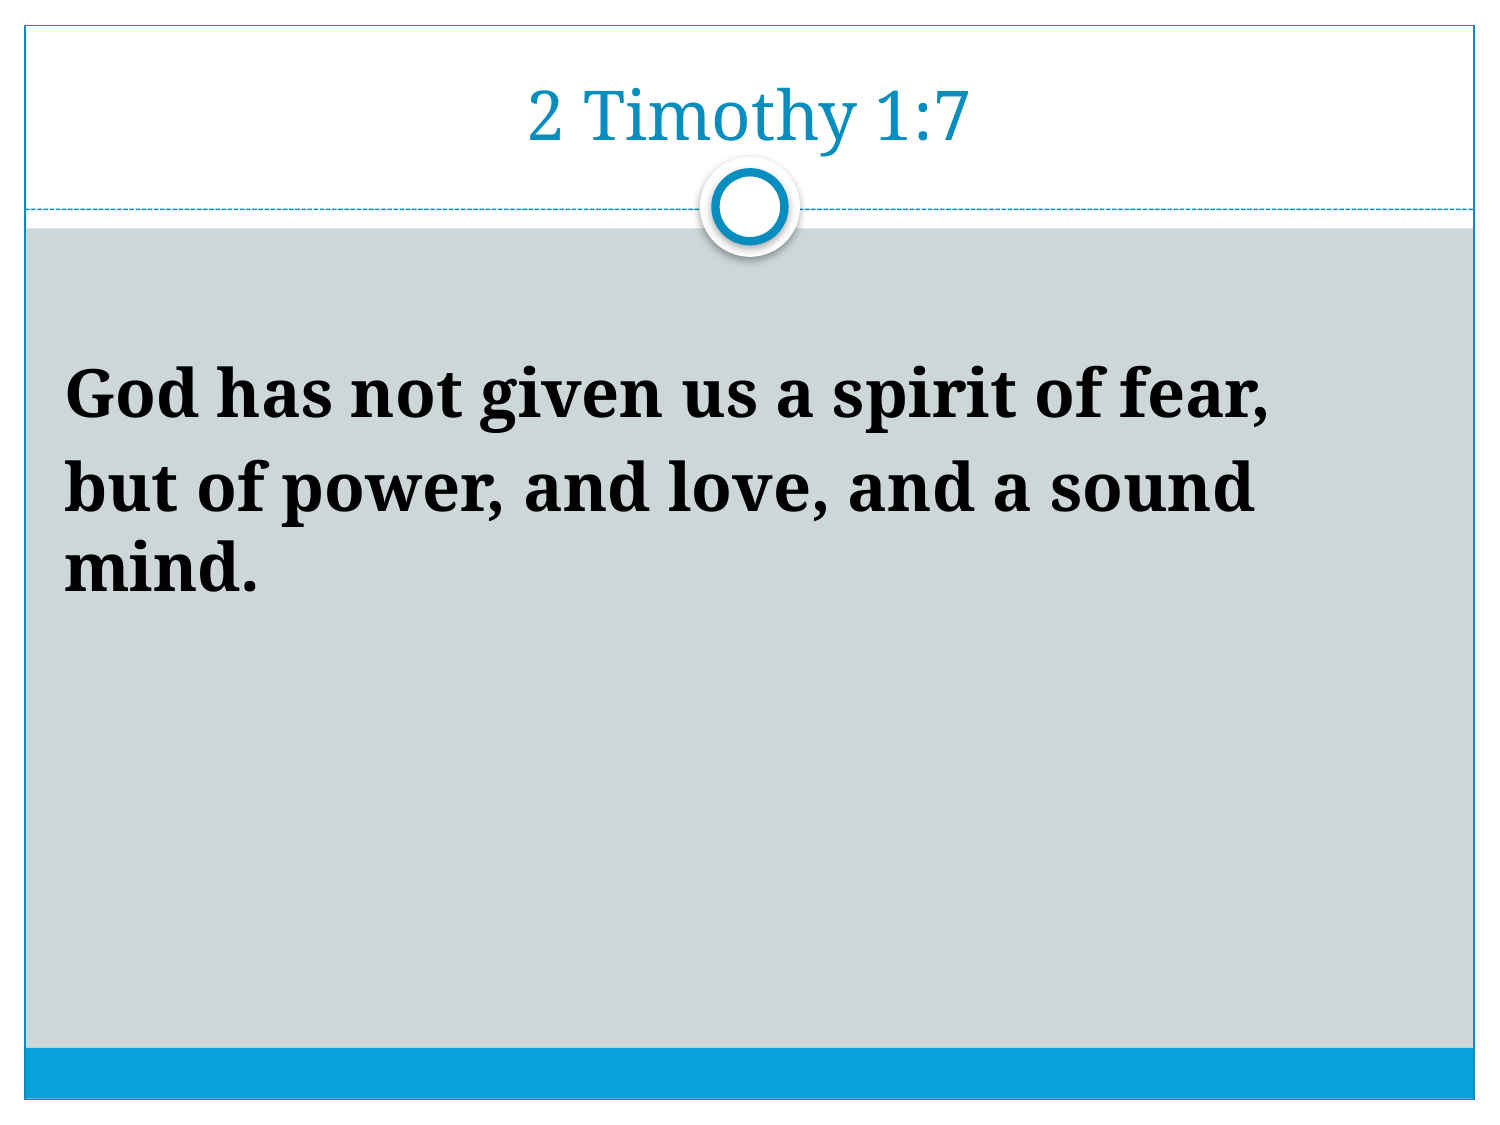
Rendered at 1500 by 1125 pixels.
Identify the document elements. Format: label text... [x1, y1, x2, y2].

list God has not given us a spirit of fear, but of power, and love, and a sound mind. [49, 250, 1445, 1001]
title 2 Timothy 1:7 [49, 37, 1450, 162]
